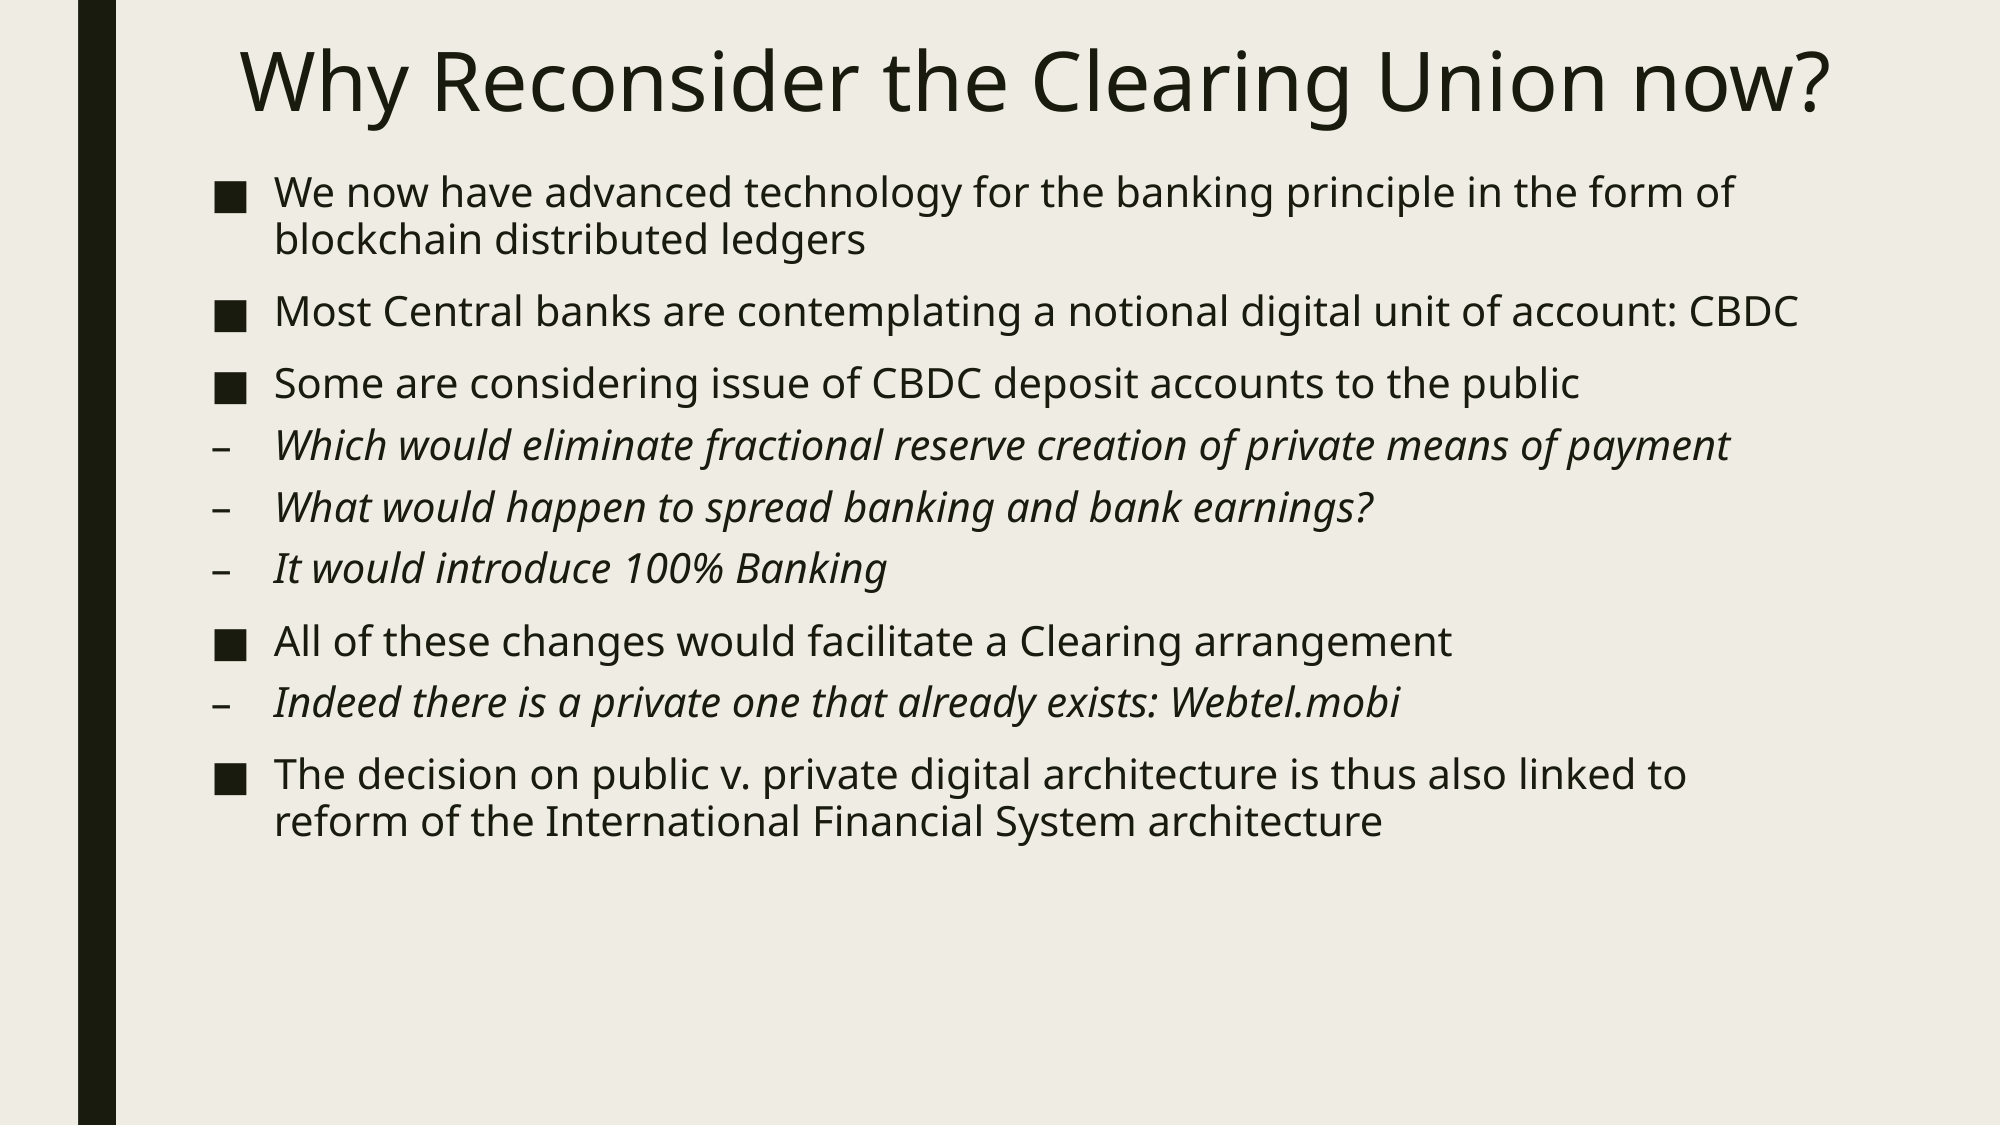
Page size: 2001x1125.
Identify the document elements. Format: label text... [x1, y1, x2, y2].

title Why Reconsider the Clearing Union now? [89, 33, 1863, 138]
list We now have advanced technology for the banking principle in the form of blockchain distributed ledgers Most Central banks are contemplating a notional digital unit of account: CBDC Some are considering issue of CBDC deposit accounts to the public Which would eliminate fractional reserve creation of private means of payment What would happen to spread banking and bank earnings? It would introduce 100% Banking All of these changes would facilitate a Clearing arrangement Indeed there is a private one that already exists: Webtel.mobi The decision on public v. private digital architecture is thus also linked to reform of the International Financial System architecture [195, 162, 1825, 1014]
